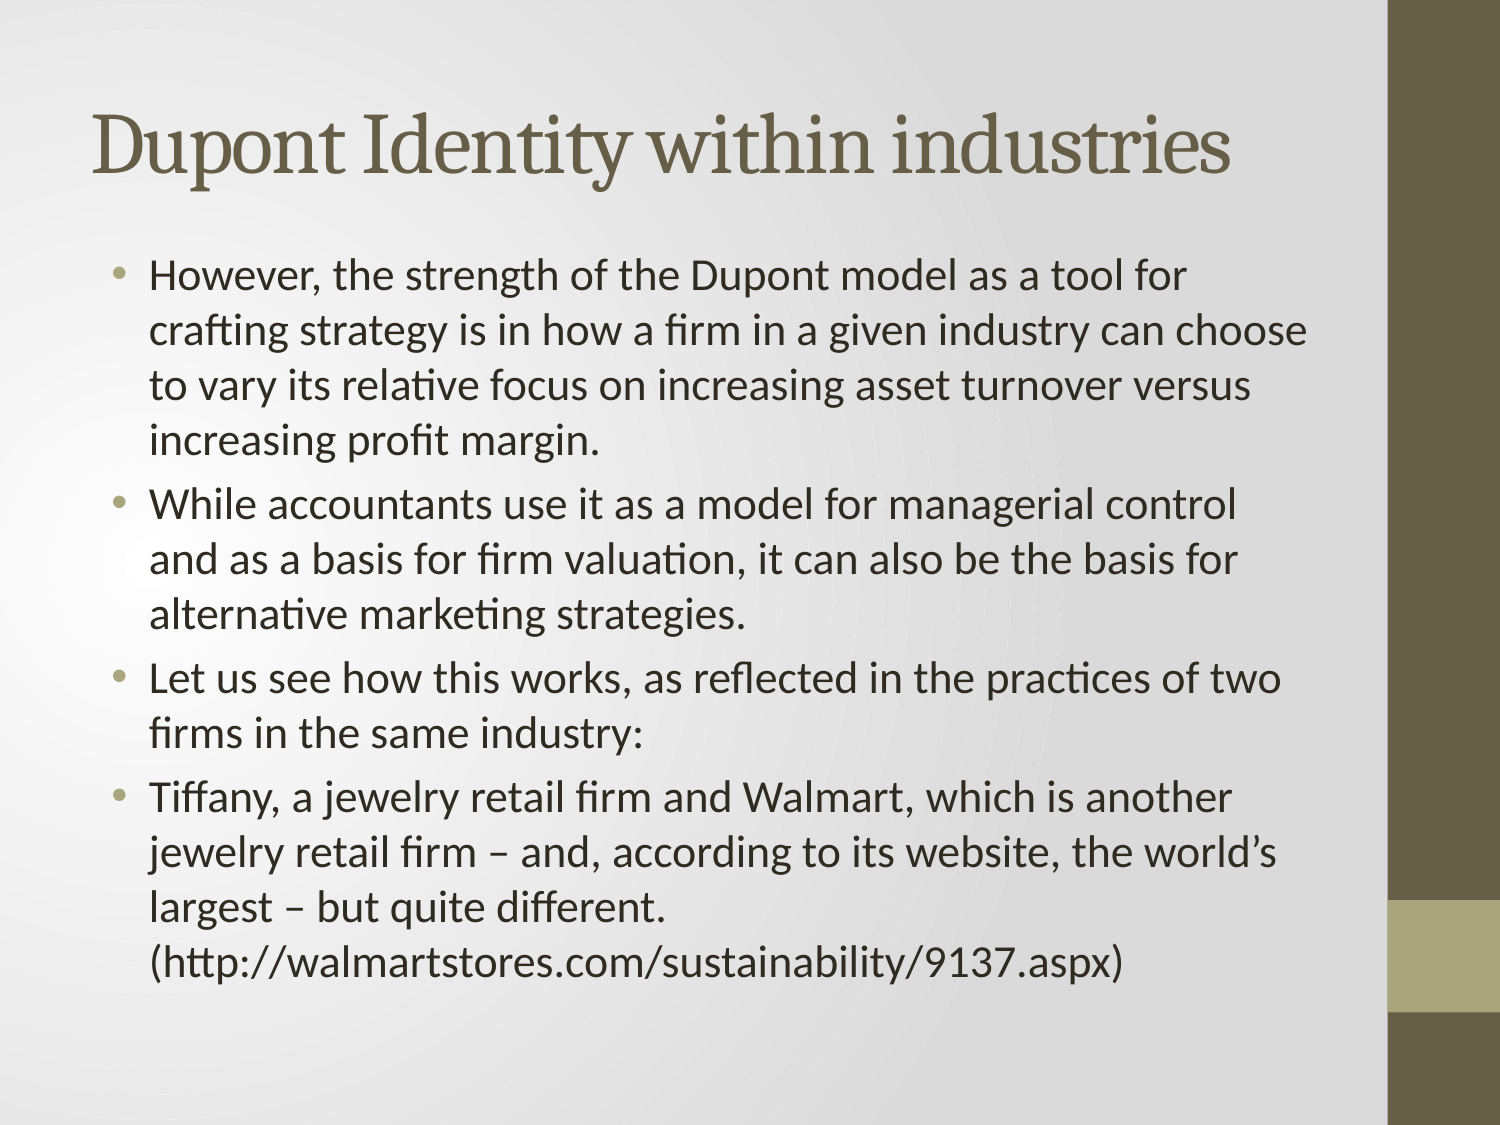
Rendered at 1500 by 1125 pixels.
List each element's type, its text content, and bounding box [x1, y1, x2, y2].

list However, the strength of the Dupont model as a tool for crafting strategy is in how a firm in a given industry can choose to vary its relative focus on increasing asset turnover versus increasing profit margin. While accountants use it as a model for managerial control and as a basis for firm valuation, it can also be the basis for alternative marketing strategies. Let us see how this works, as reflected in the practices of two firms in the same industry: Tiffany, a jewelry retail firm and Walmart, which is another jewelry retail firm – and, according to its website, the world’s largest – but quite different. (http://walmartstores.com/sustainability/9137.aspx) [77, 237, 1328, 1025]
title Dupont Identity within industries [75, 45, 1325, 233]
